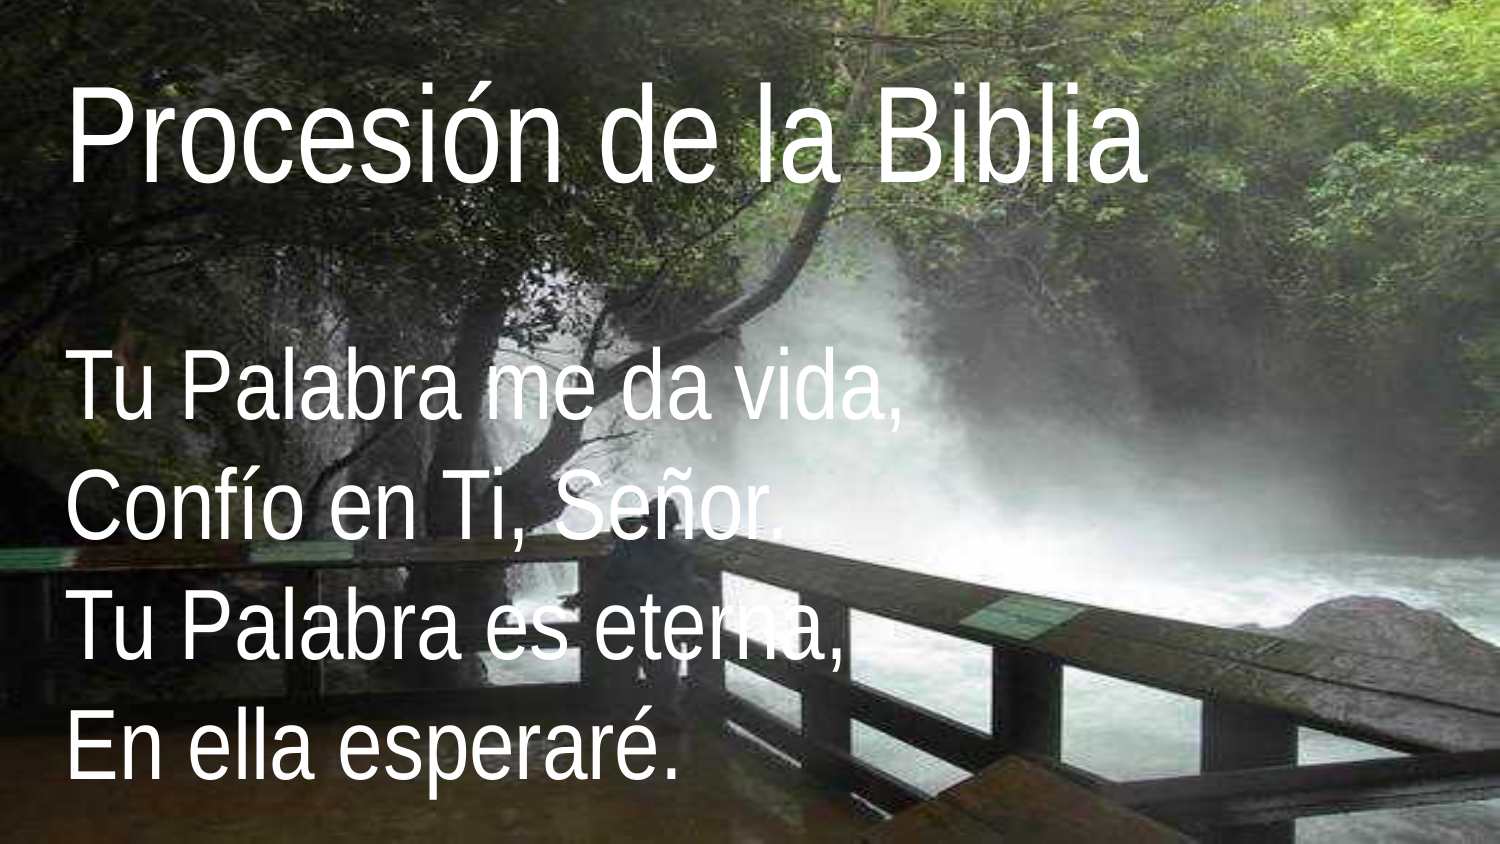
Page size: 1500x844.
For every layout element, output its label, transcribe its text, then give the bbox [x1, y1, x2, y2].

picture [0, 0, 1500, 844]
text_box Procesión de la Biblia Tu Palabra me da vida, Confío en Ti, Señor. Tu Palabra es eterna, En ella esperaré. [50, 37, 1438, 807]
